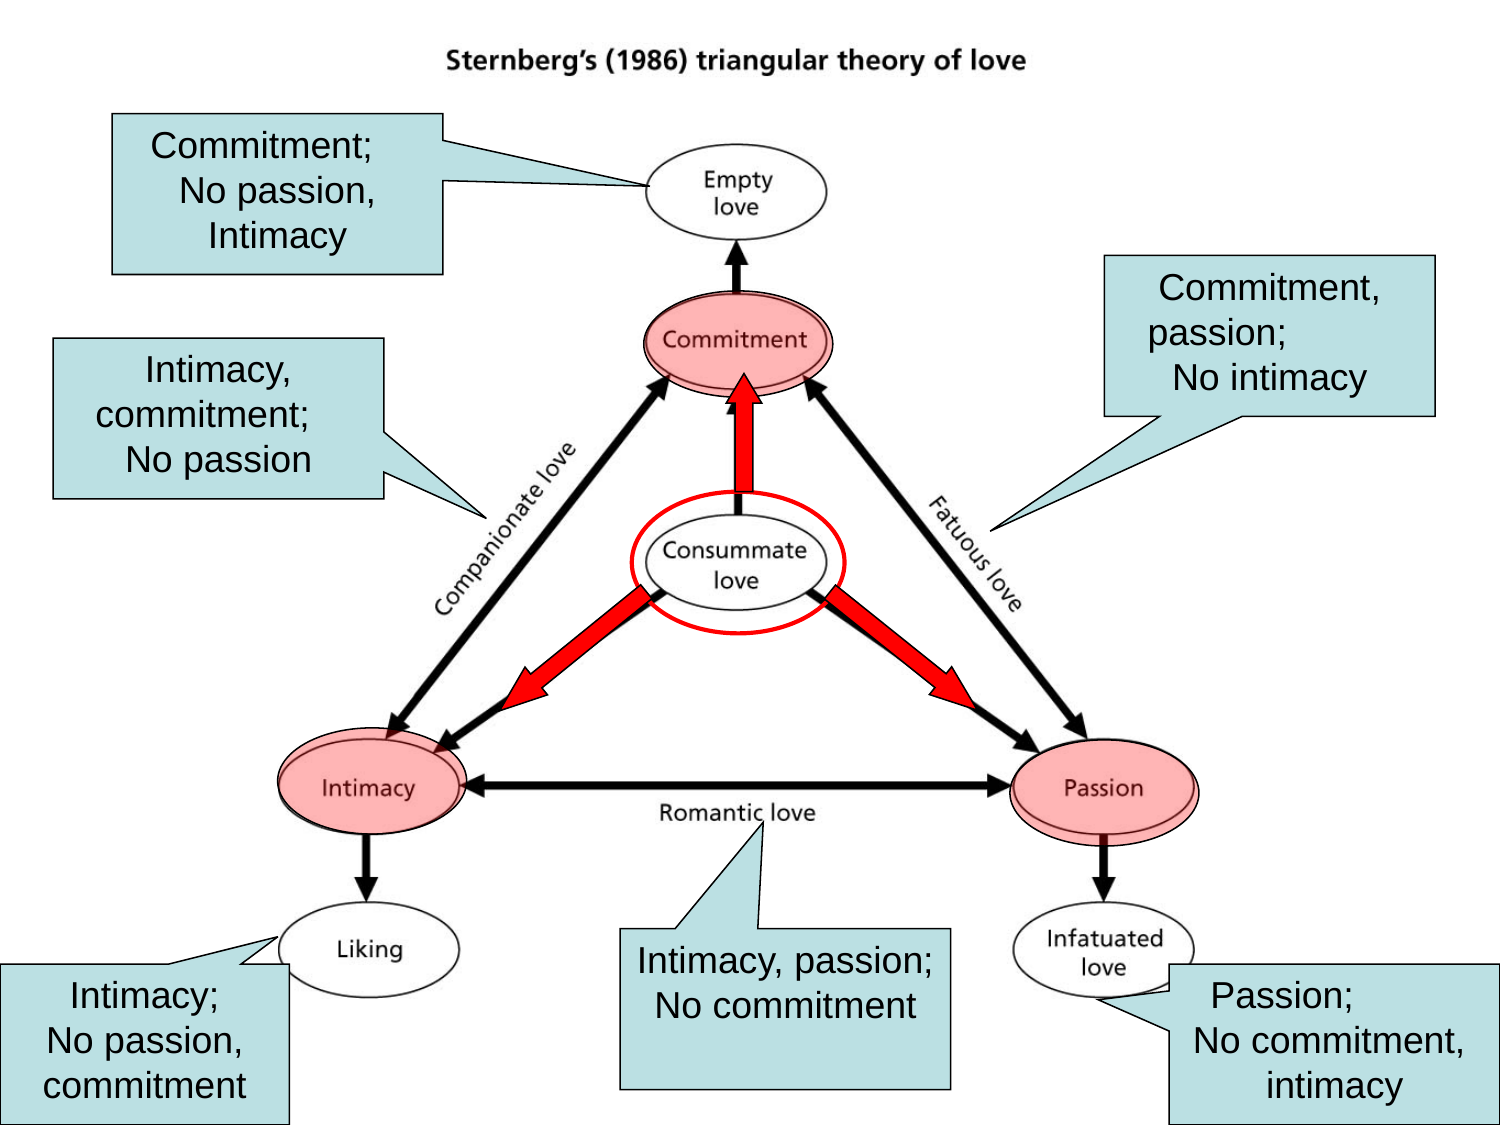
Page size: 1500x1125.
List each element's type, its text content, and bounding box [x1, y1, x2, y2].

text_box Intimacy, passion; No commitment [620, 1009, 951, 1090]
text_box Commitment; No passion, Intimacy [112, 113, 272, 275]
text_box Intimacy, commitment; No passion [53, 338, 272, 499]
text_box Passion; No commitment, intimacy [1119, 964, 1500, 1125]
text_box Intimacy; No passion, commitment [0, 938, 290, 1125]
picture [277, 42, 1195, 1000]
text_box Commitment, passion; No intimacy [1199, 255, 1436, 437]
